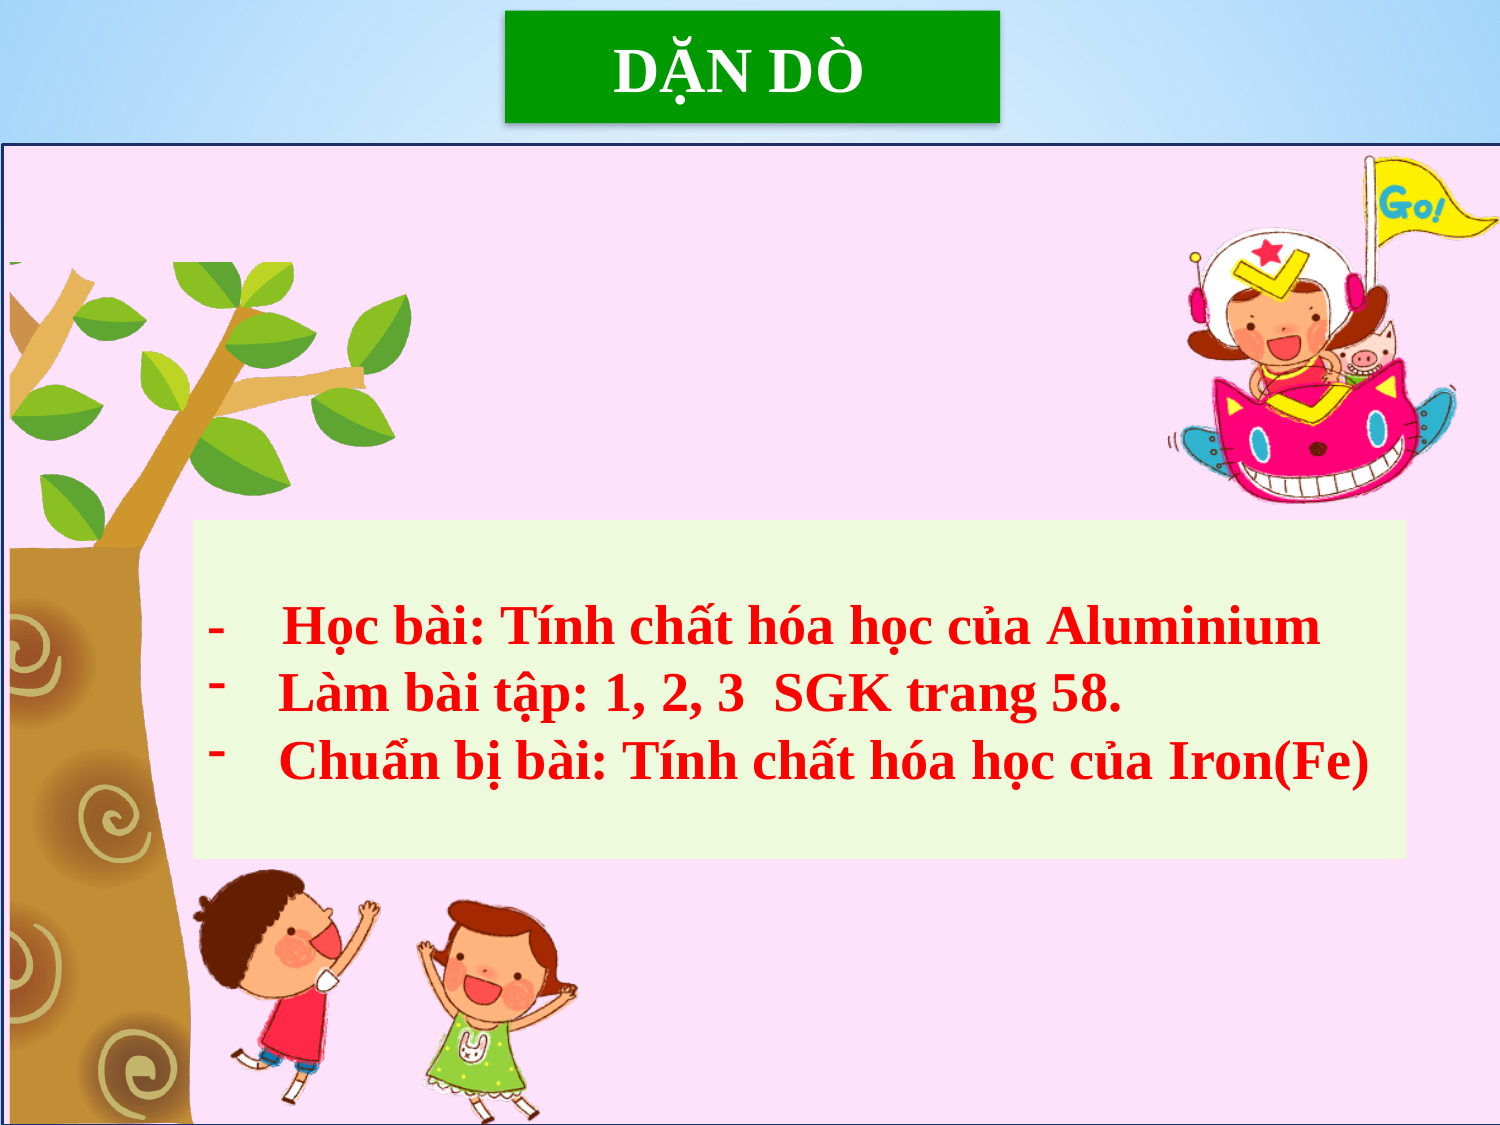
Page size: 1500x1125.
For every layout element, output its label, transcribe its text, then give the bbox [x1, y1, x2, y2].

text_box ) [1, 143, 1500, 1125]
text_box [503, 10, 1001, 124]
picture [1166, 155, 1500, 506]
picture [5, 262, 578, 1125]
text_box - Học bài: Tính chất hóa học của Aluminium Làm bài tập: 1, 2, 3 SGK trang 58. Chuẩn bị bài: Tính chất hóa học của Iron(Fe) [429, 519, 1408, 860]
